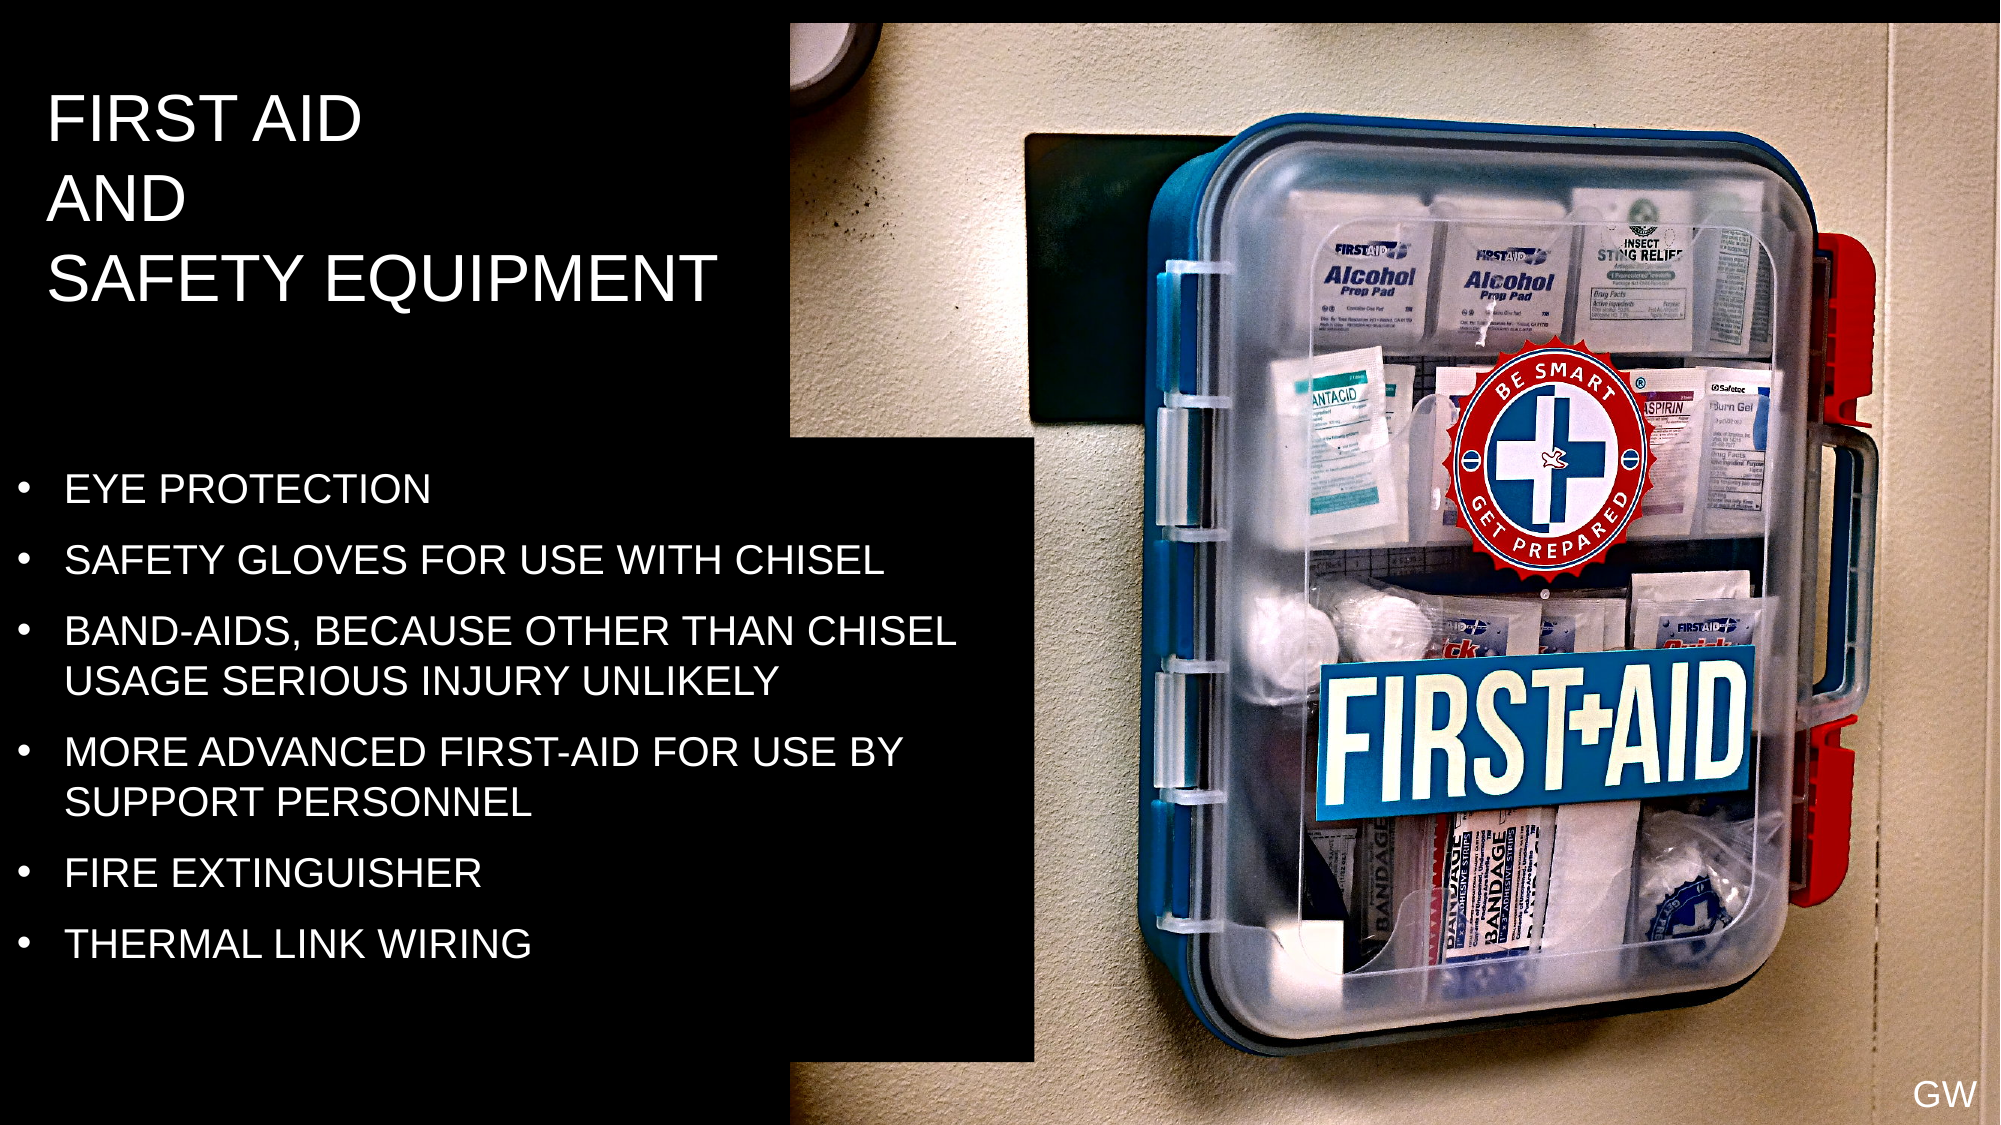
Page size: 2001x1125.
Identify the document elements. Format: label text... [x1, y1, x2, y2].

list EYE PROTECTION Safety gloves for use with chisel Band-aids, because other than chisel usage serious injury unlikely More advanced first-aid for use by support personnel Fire extinguisher Thermal link wiring [1, 437, 789, 1063]
picture [789, 23, 2000, 1125]
title First aid and safety equipment [31, 38, 789, 352]
